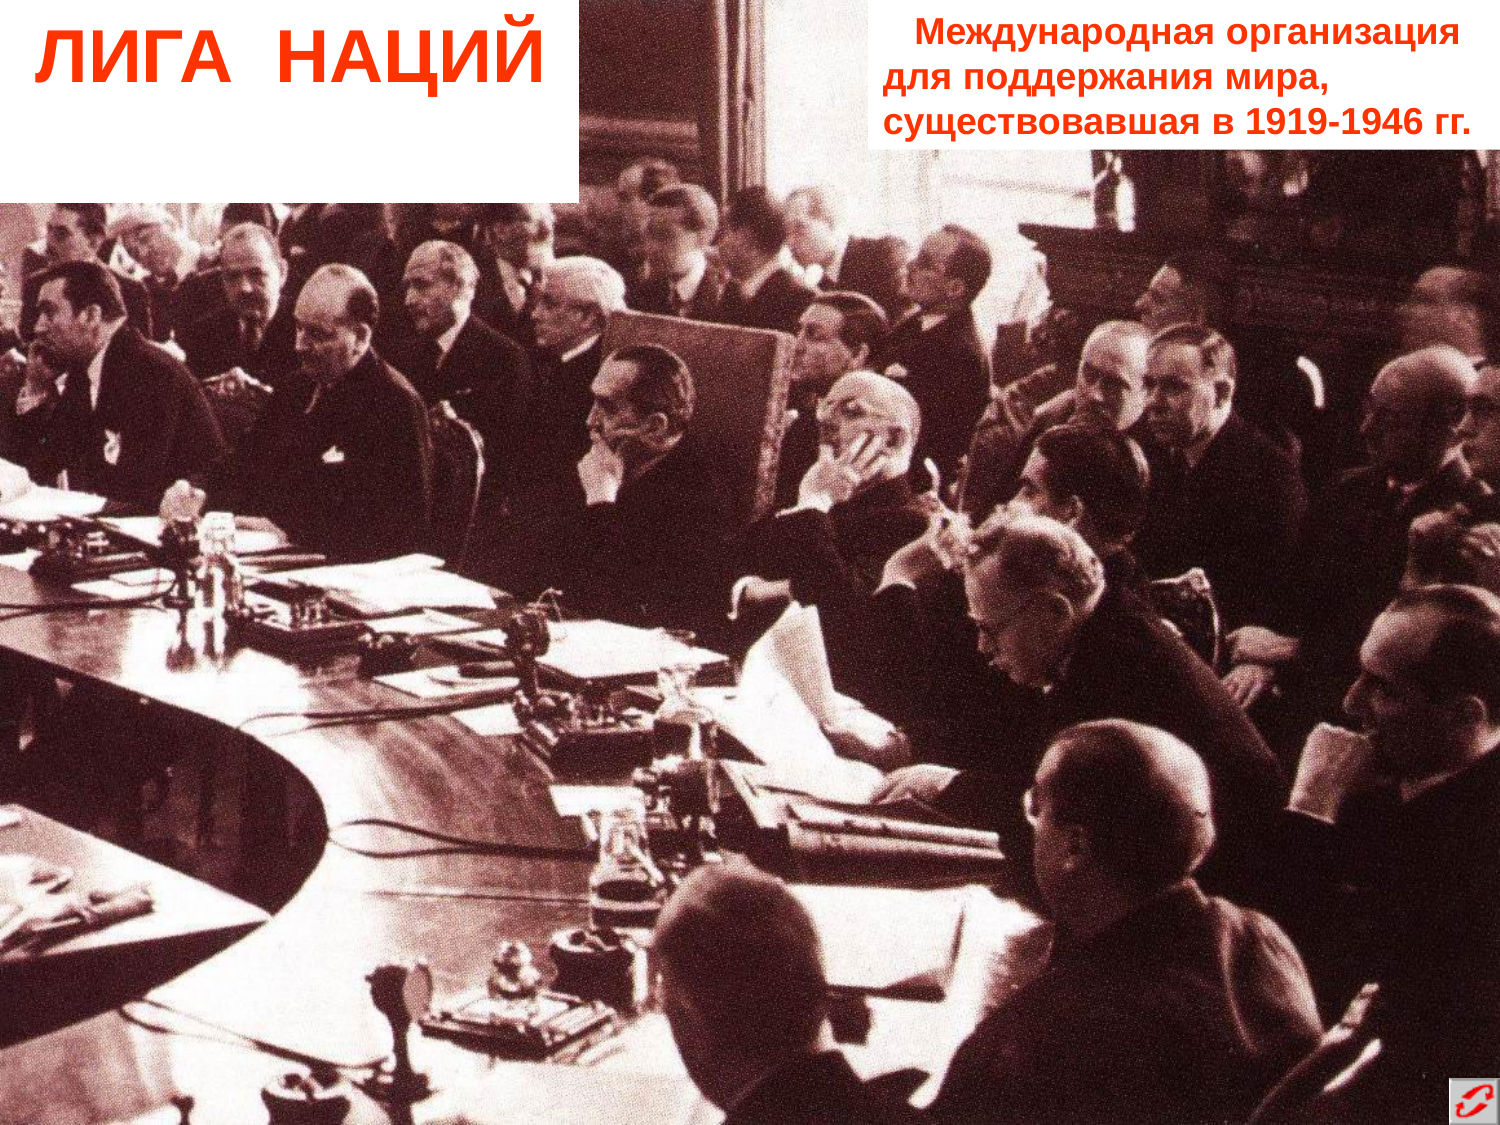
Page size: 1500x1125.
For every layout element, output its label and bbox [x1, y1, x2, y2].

list [0, 0, 1500, 1125]
list [1449, 1077, 1500, 1125]
